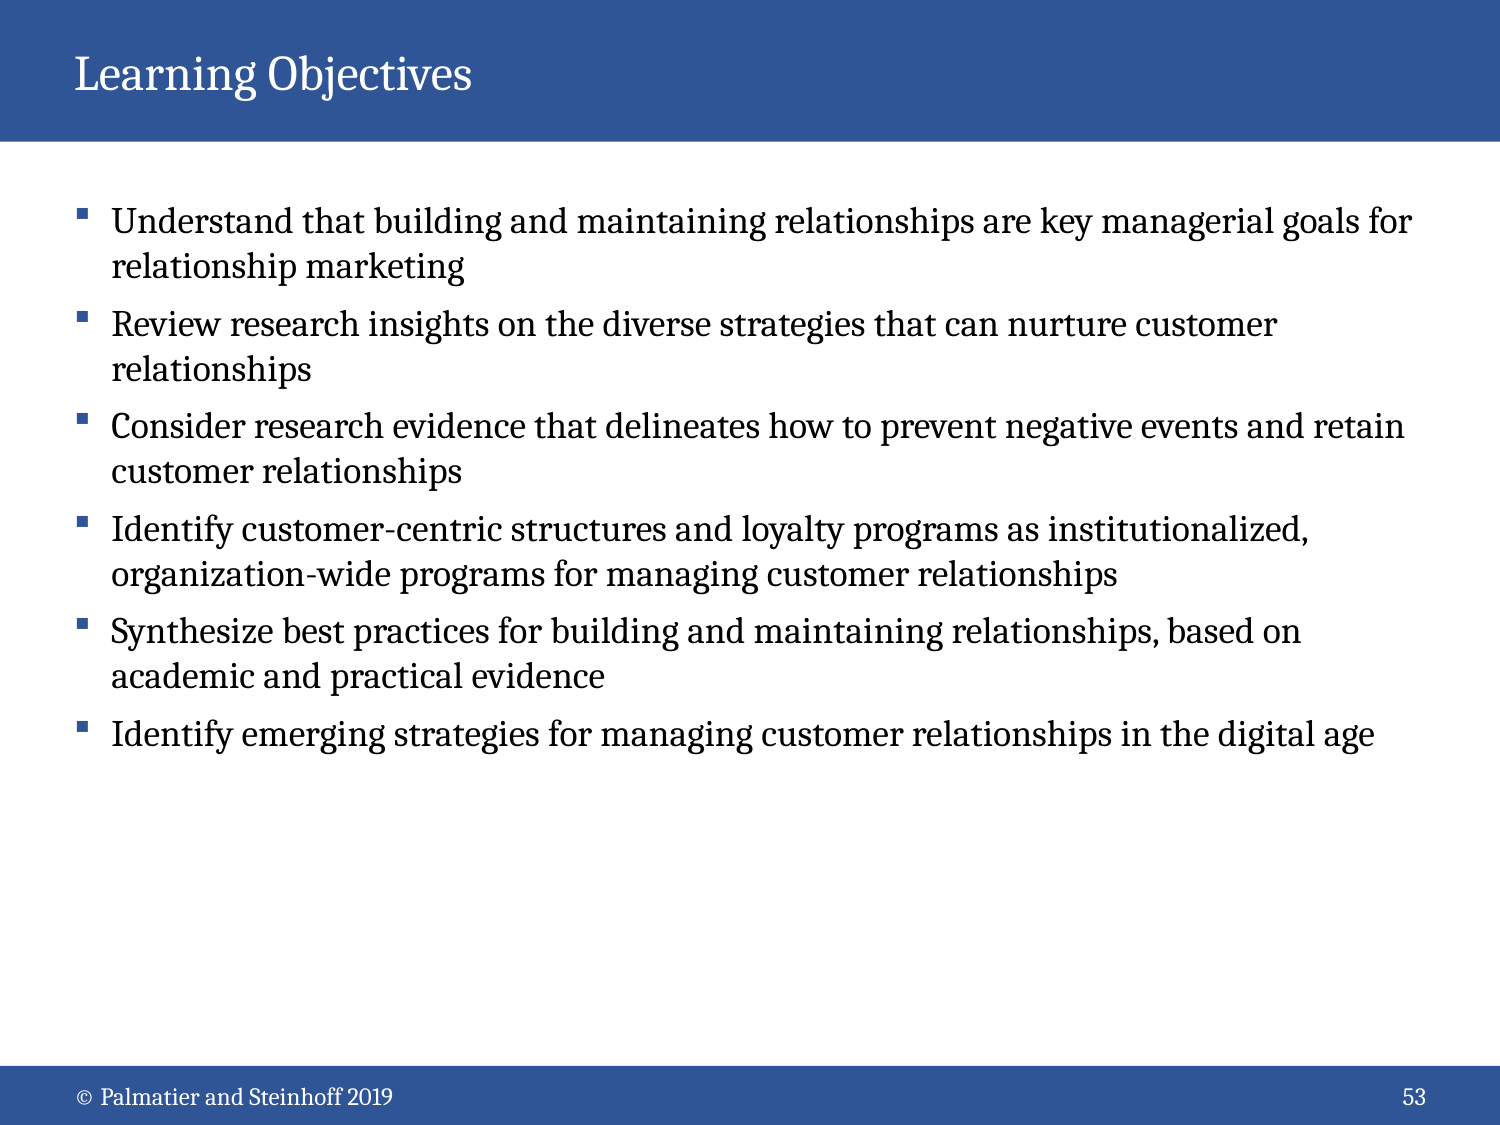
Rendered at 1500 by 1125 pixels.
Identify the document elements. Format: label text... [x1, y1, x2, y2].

title Learning Objectives [59, 0, 1441, 142]
footer © Palmatier and Steinhoff 2019 [59, 1065, 473, 1125]
list Understand that building and maintaining relationships are key managerial goals for relationship marketing Review research insights on the diverse strategies that can nurture customer relationships Consider research evidence that delineates how to prevent negative events and retain customer relationships Identify customer-centric structures and loyalty programs as institutionalized, organization-wide programs for managing customer relationships Synthesize best practices for building and maintaining relationships, based on academic and practical evidence Identify emerging strategies for managing customer relationships in the digital age [59, 188, 1441, 1019]
slide_number 53 [1322, 1065, 1441, 1125]
